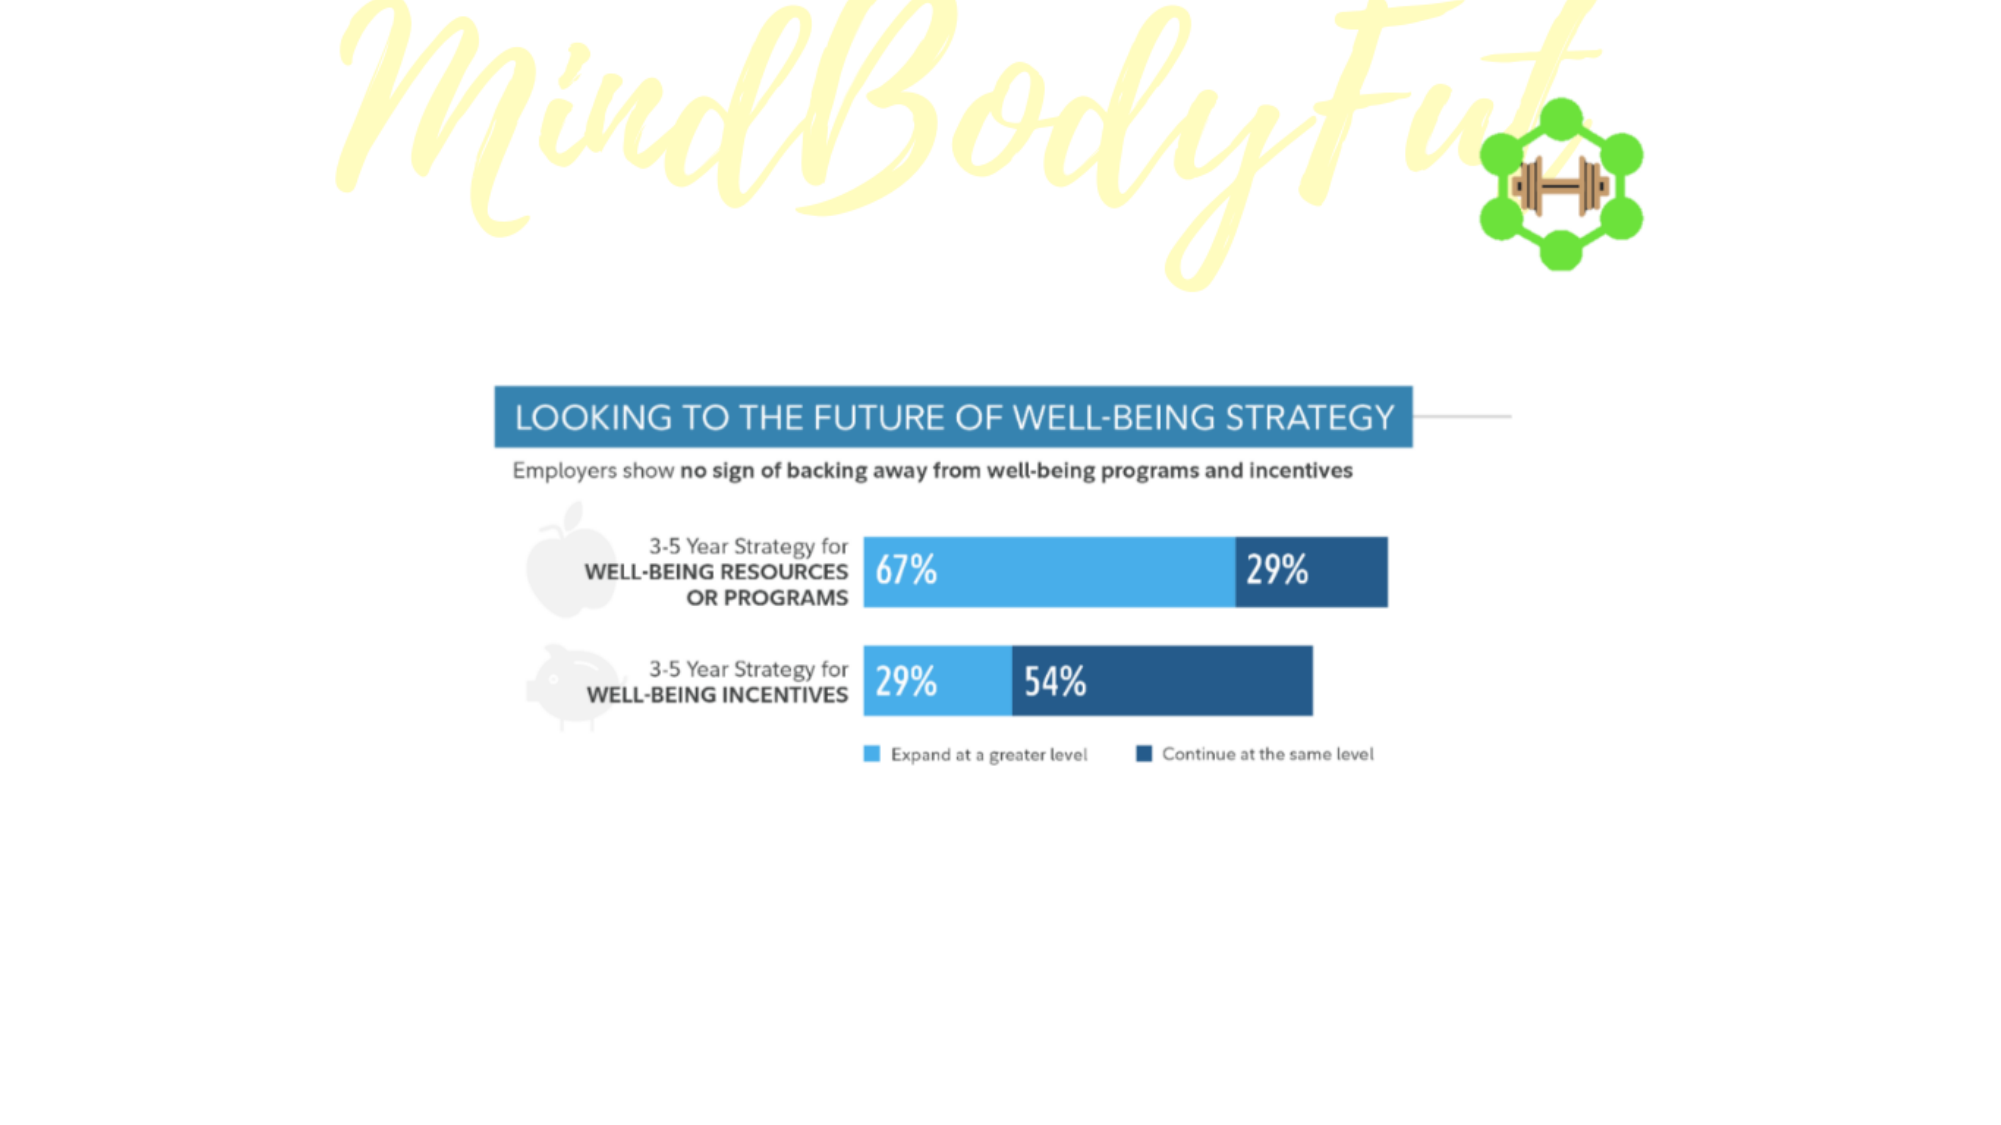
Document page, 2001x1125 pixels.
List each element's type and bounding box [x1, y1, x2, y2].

picture [249, 0, 1750, 1125]
